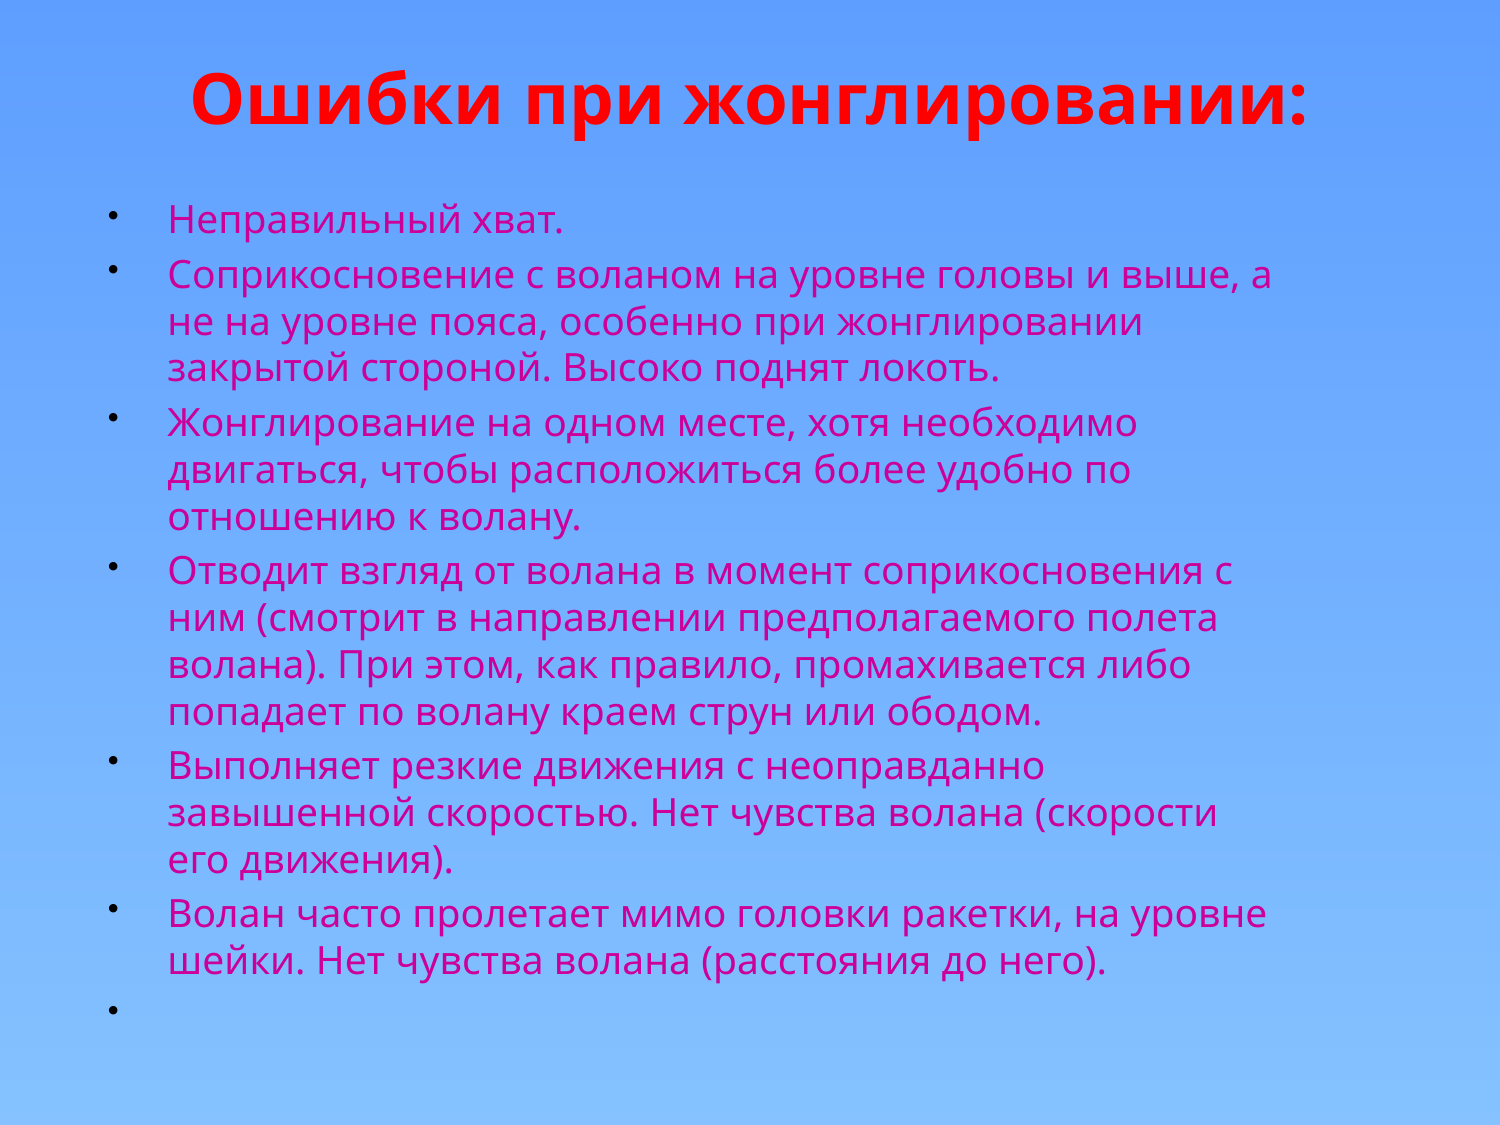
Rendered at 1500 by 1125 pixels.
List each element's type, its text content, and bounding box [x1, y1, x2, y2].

title Ошибки при жонглировании: [75, 45, 1425, 233]
list Неправильный хват. Соприкосновение с воланом на уровне головы и выше, а не на уровне пояса, особенно при жонглировании закрытой стороной. Высоко поднят локоть. Жонглирование на одном месте, хотя необходимо двигаться, чтобы расположиться более удобно по отношению к волану. Отводит взгляд от волана в момент соприкосновения с ним (смотрит в направлении предполагаемого полета волана). При этом, как правило, промахивается либо попадает по волану краем струн или ободом. Выполняет резкие движения с неоправданно завышенной скоростью. Нет чувства волана (скорости его движения). Волан часто пролетает мимо головки ракетки, на уровне шейки. Нет чувства волана (расстояния до него). [75, 187, 1300, 1062]
